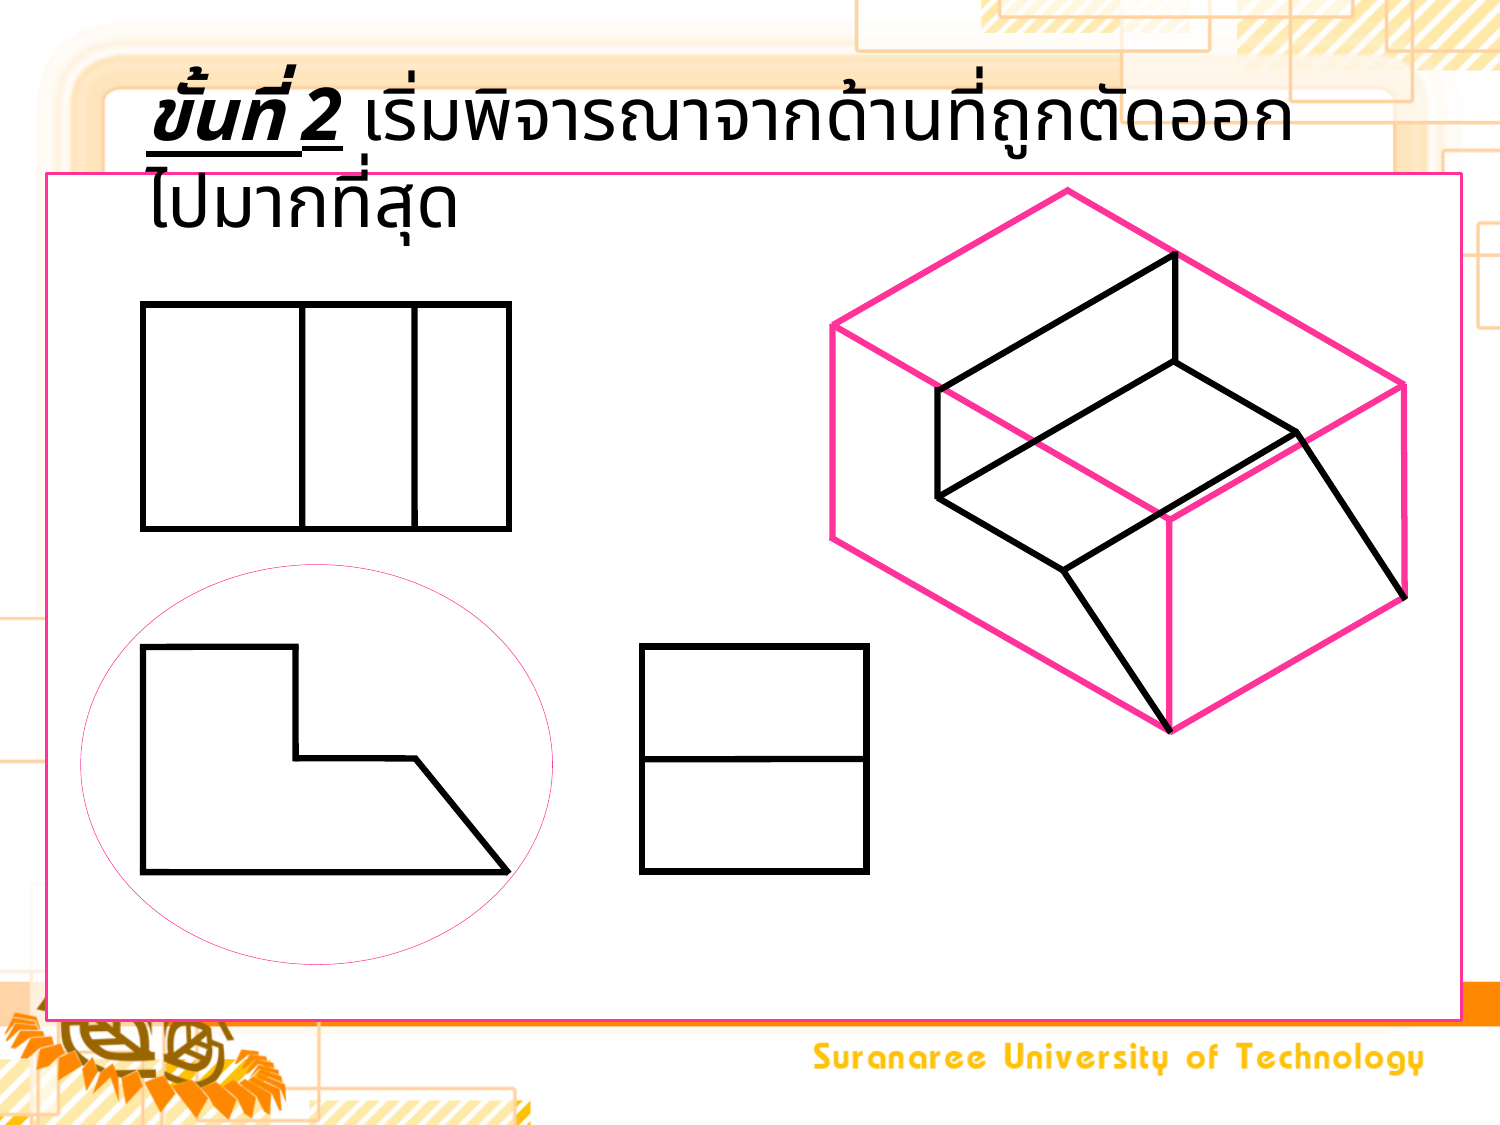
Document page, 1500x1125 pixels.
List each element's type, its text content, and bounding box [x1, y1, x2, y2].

picture [0, 0, 1500, 1125]
text_box [80, 564, 553, 965]
text_box [415, 304, 509, 529]
text_box [303, 304, 414, 529]
text_box [641, 646, 867, 872]
text_box ขั้นที่ 2 เริ่มพิจารณาจากด้านที่ถูกตัดออกไปมากที่สุด [131, 60, 1372, 250]
text_box [142, 304, 302, 529]
text_box [45, 172, 1463, 1022]
